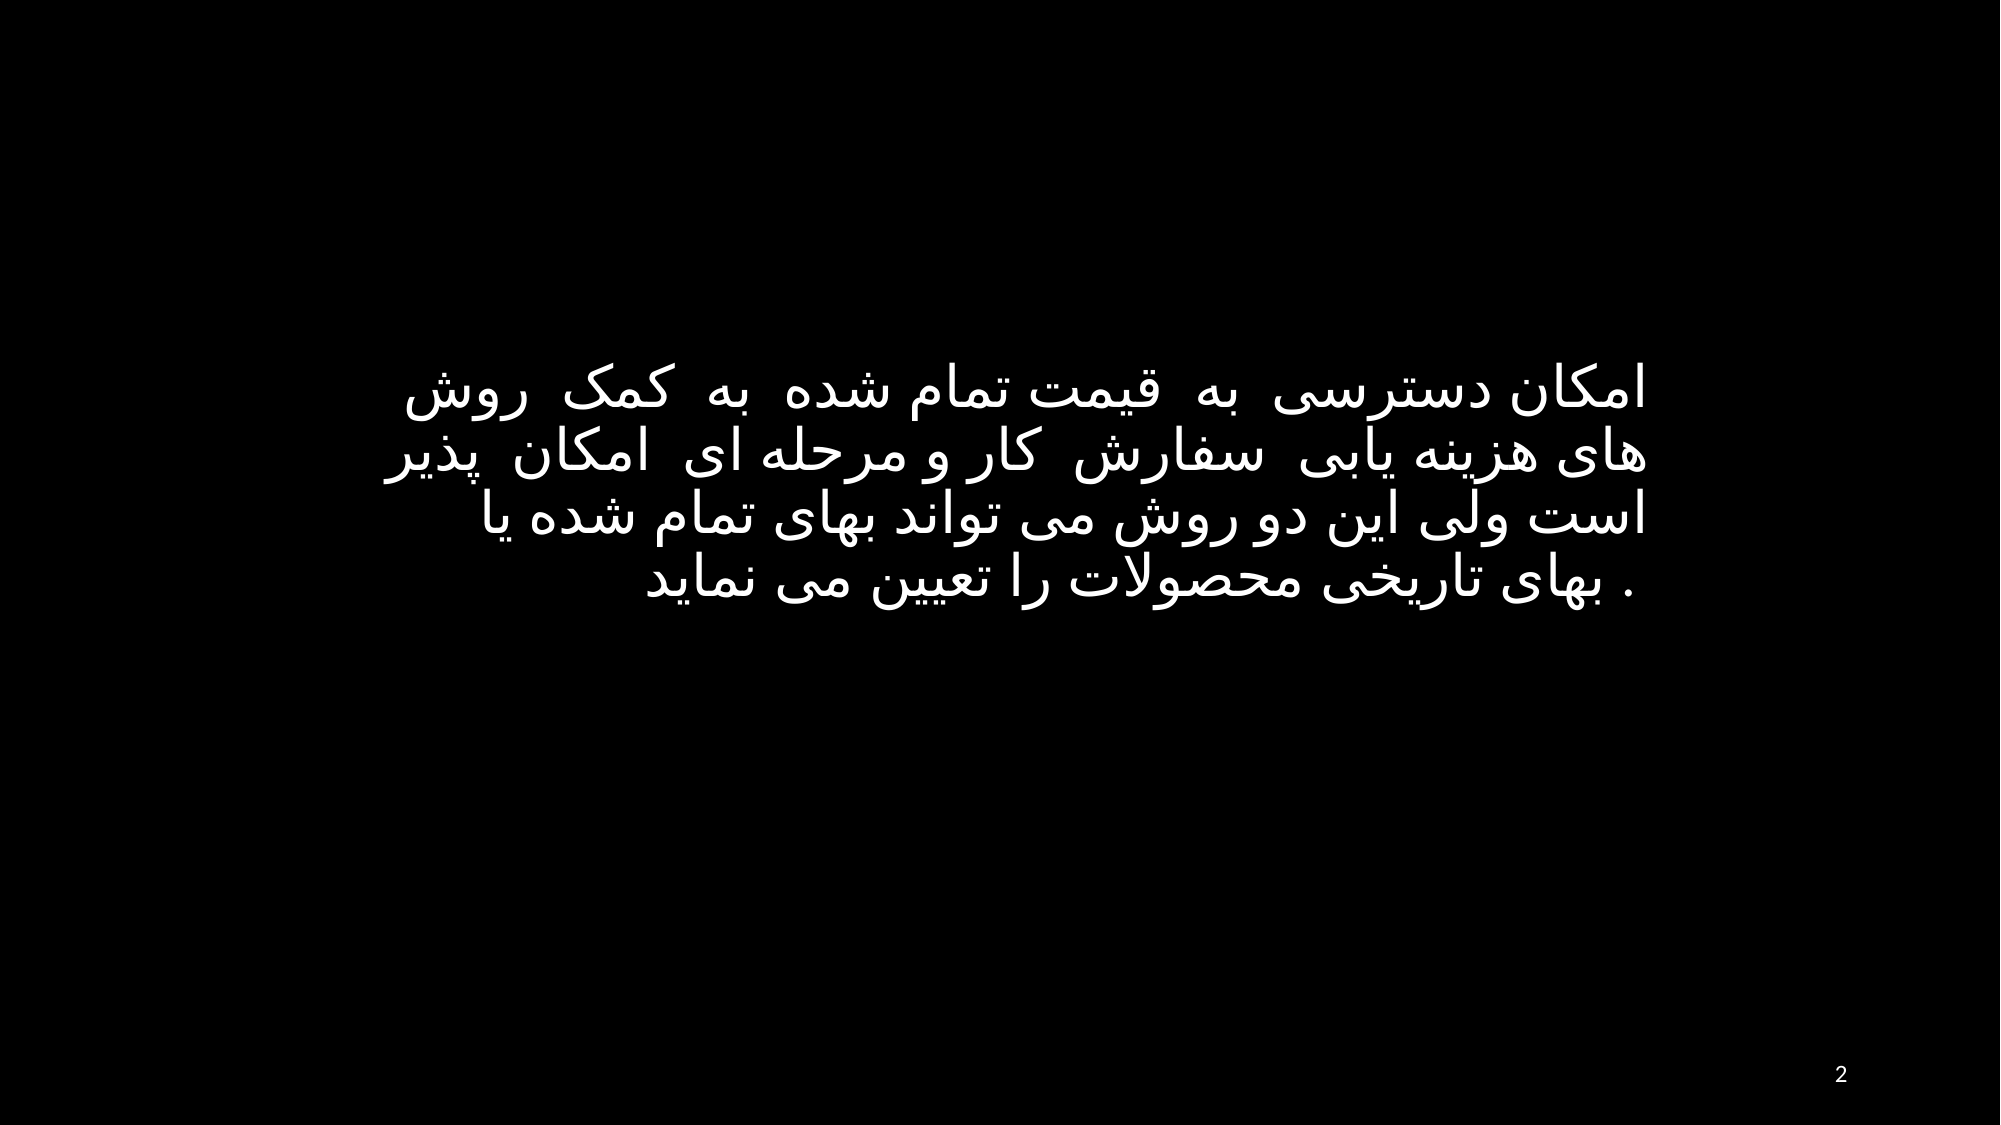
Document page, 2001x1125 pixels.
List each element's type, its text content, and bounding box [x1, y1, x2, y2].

list امکان دسترسی به قیمت تمام شده به کمک روش های هزینه یابی سفارش کار و مرحله ای امکان پذیر است ولی این دو روش می تواند بهای تمام شده یا بهای تاریخی محصولات را تعیین می نماید . [314, 350, 1665, 851]
slide_number 2 [1412, 1042, 1863, 1103]
